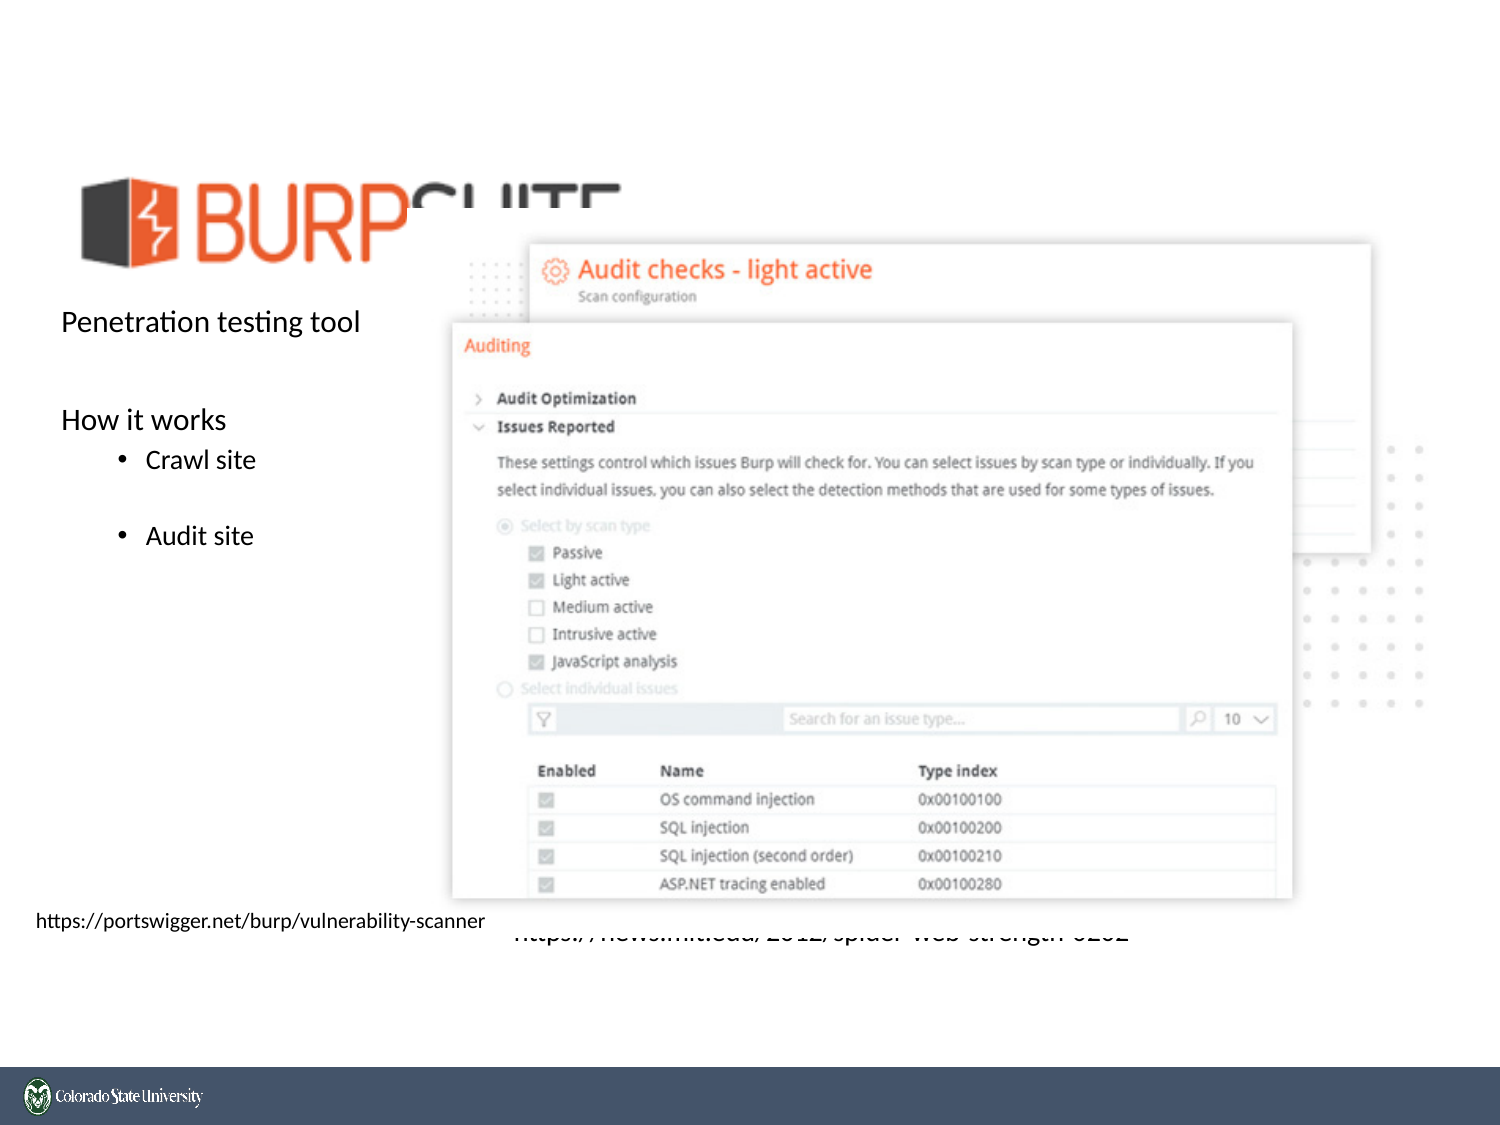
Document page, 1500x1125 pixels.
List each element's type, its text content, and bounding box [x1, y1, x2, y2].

text_box https://news.mit.edu/2012/spider-web-strength-0202 [498, 906, 1500, 955]
text_box https://portswigger.net/burp/vulnerability-scanner [21, 899, 810, 941]
picture [16, 1067, 211, 1125]
list Penetration testing tool How it works Crawl site Audit site [46, 298, 407, 733]
picture [20, 152, 1436, 938]
